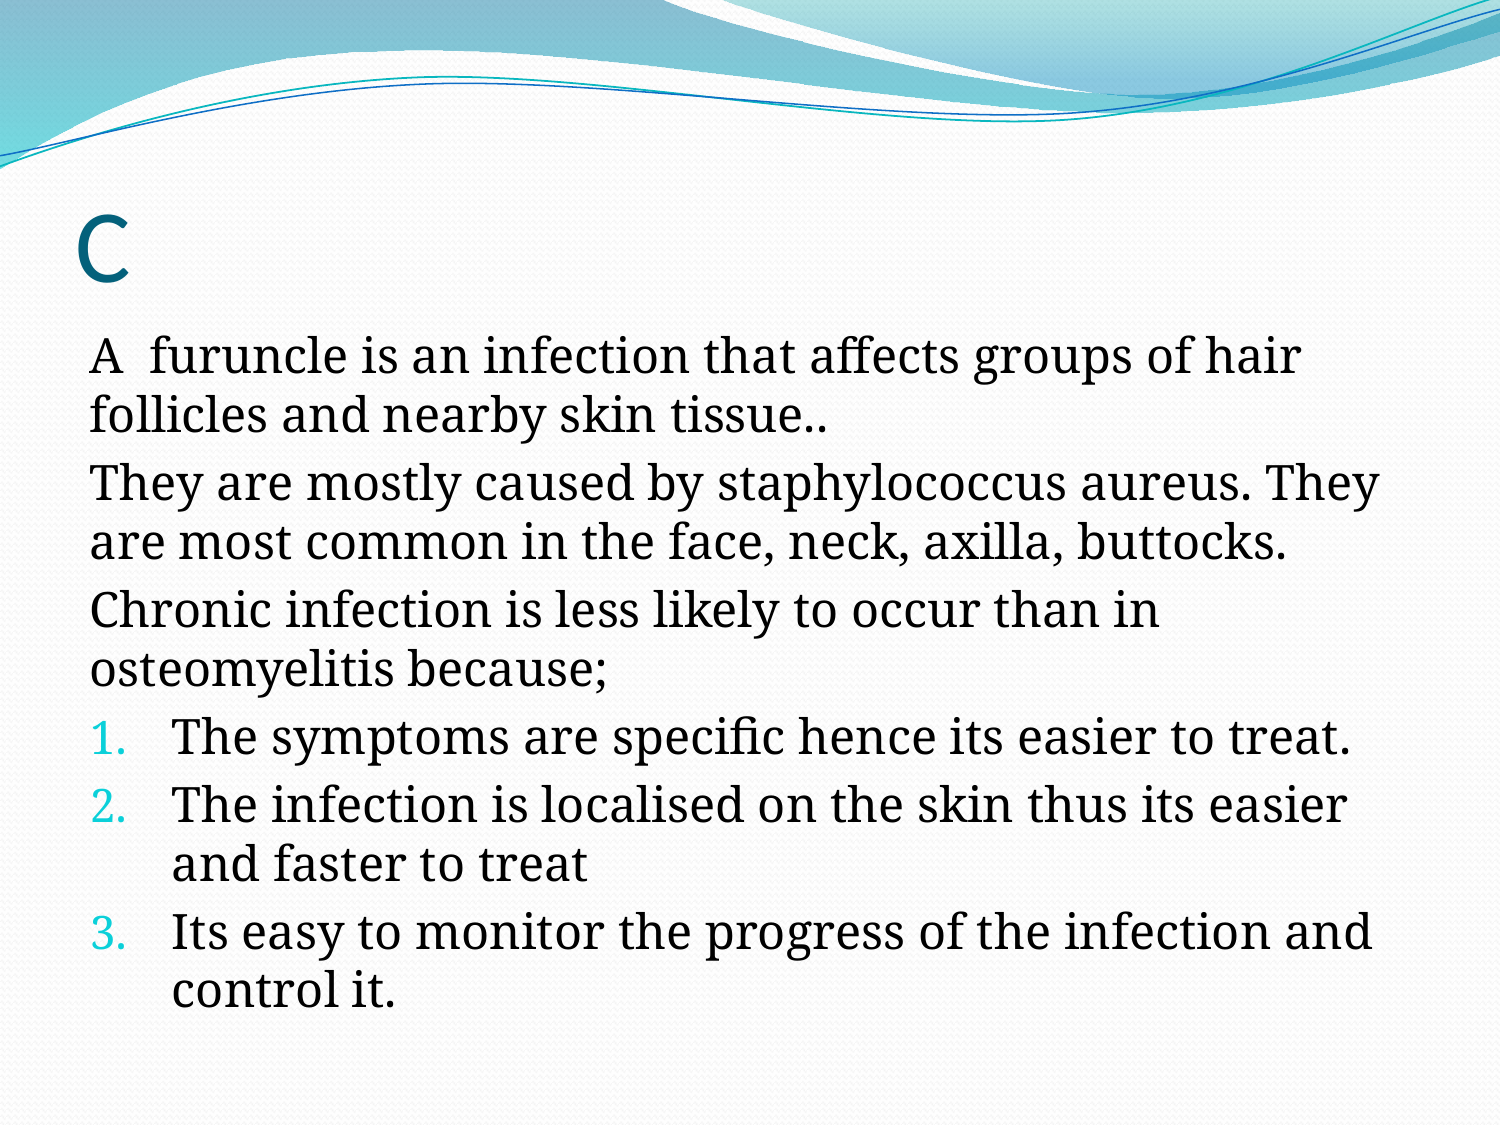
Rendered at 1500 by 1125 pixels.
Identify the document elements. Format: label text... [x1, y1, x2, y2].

title C [75, 115, 1425, 303]
list A furuncle is an infection that affects groups of hair follicles and nearby skin tissue.. They are mostly caused by staphylococcus aureus. They are most common in the face, neck, axilla, buttocks. Chronic infection is less likely to occur than in osteomyelitis because; The symptoms are specific hence its easier to treat. The infection is localised on the skin thus its easier and faster to treat Its easy to monitor the progress of the infection and control it. [75, 317, 1425, 1038]
